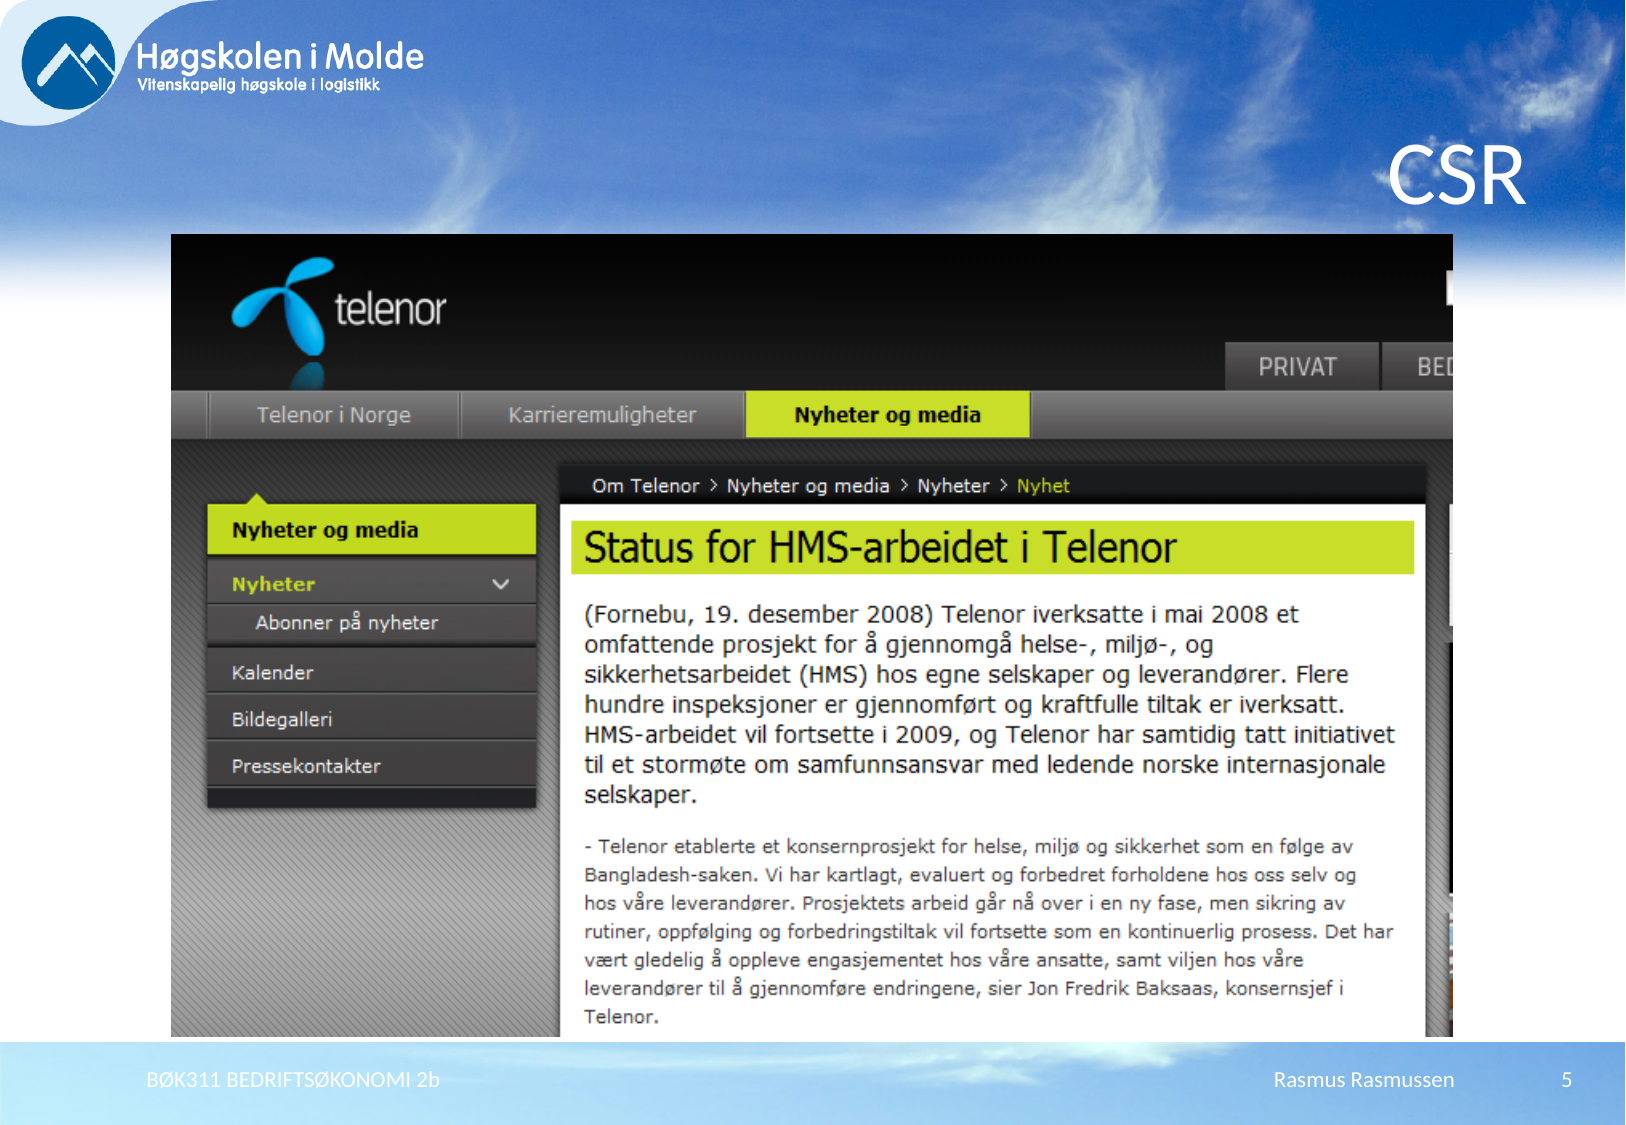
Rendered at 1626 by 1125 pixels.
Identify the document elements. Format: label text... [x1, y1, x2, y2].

slide_number 5 [1493, 1048, 1588, 1109]
title CSR [131, 105, 1544, 235]
picture [0, 1042, 1625, 1125]
footer BØK311 BEDRIFTSØKONOMI 2b [131, 1048, 1166, 1109]
picture [0, 0, 1625, 1038]
slide_number Rasmus Rasmussen [1166, 1048, 1471, 1109]
